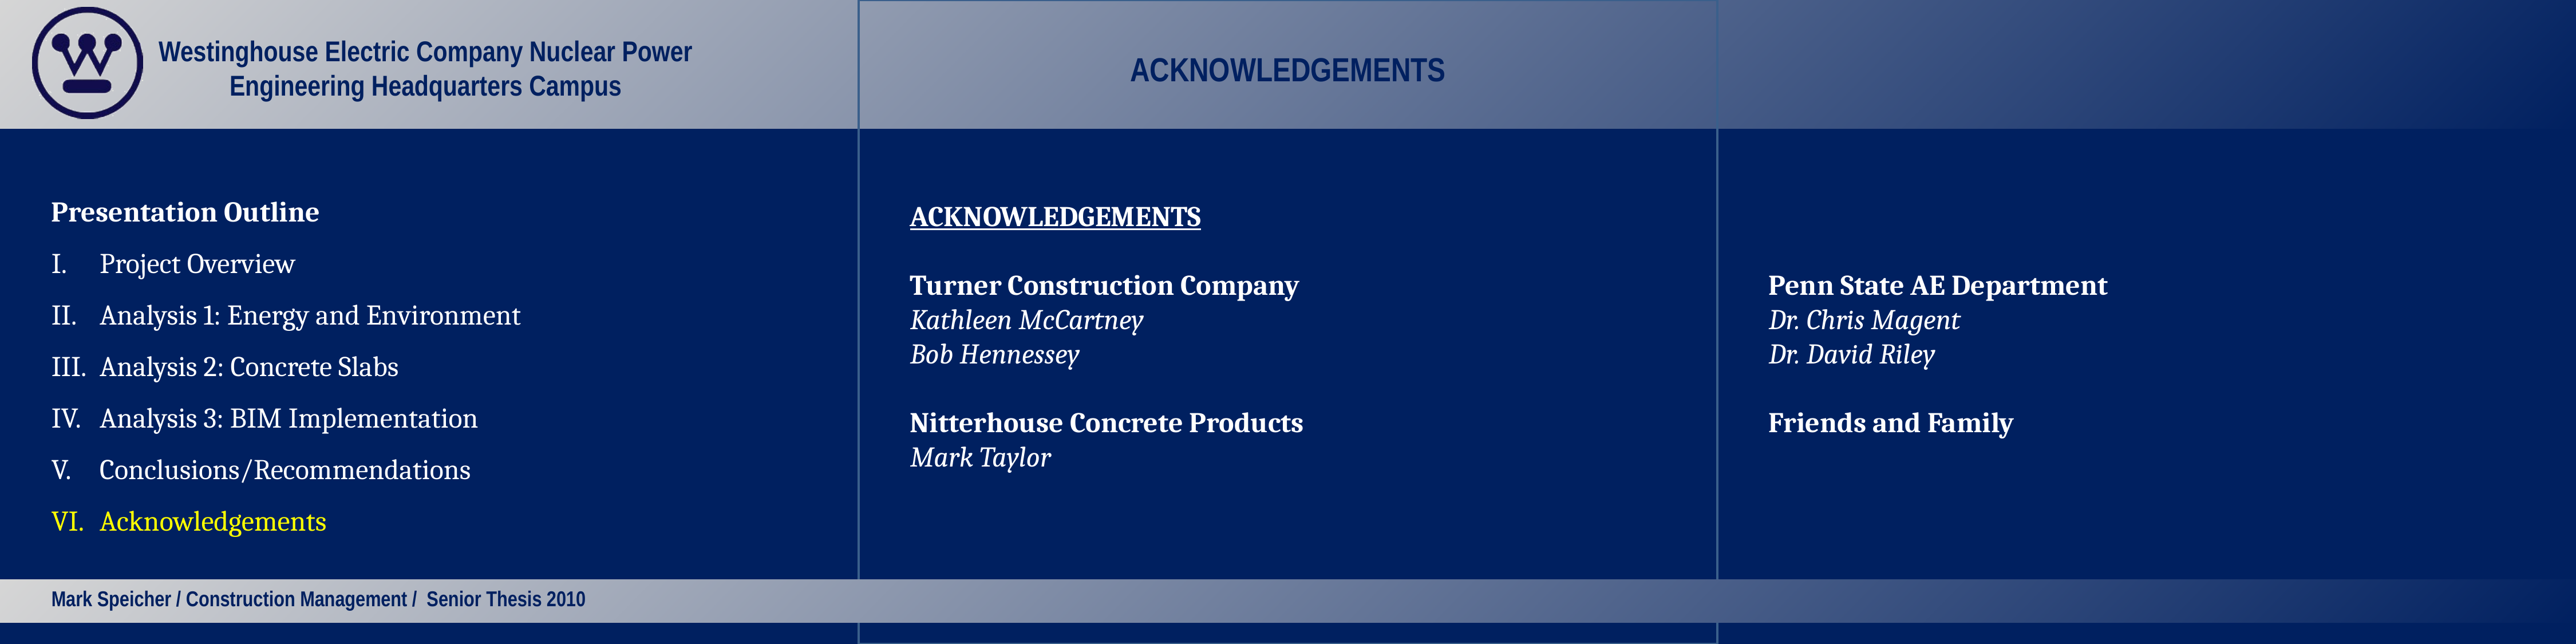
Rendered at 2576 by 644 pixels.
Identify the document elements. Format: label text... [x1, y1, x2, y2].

text_box Westinghouse Electric Company Nuclear Power Engineering Headquarters Campus [146, 28, 709, 106]
text_box [0, 0, 858, 129]
text_box [858, 0, 1718, 578]
text_box [858, 624, 1718, 644]
text_box Presentation Outline Project Overview Analysis 1: Energy and Environment Analysis 2: Concrete Slabs Analysis 3: BIM Implementation Conclusions/Recommendations Acknowledgements [0, 188, 723, 541]
text_box Mark Speicher / Construction Management / Senior Thesis 2010 [0, 580, 852, 615]
picture [32, 7, 144, 119]
text_box [1718, 0, 2576, 129]
text_box [0, 579, 2576, 624]
text_box Acknowledgements Penn State AE Department Dr. Chris Magent Dr. David Riley Friends and Family [1717, 159, 2576, 477]
